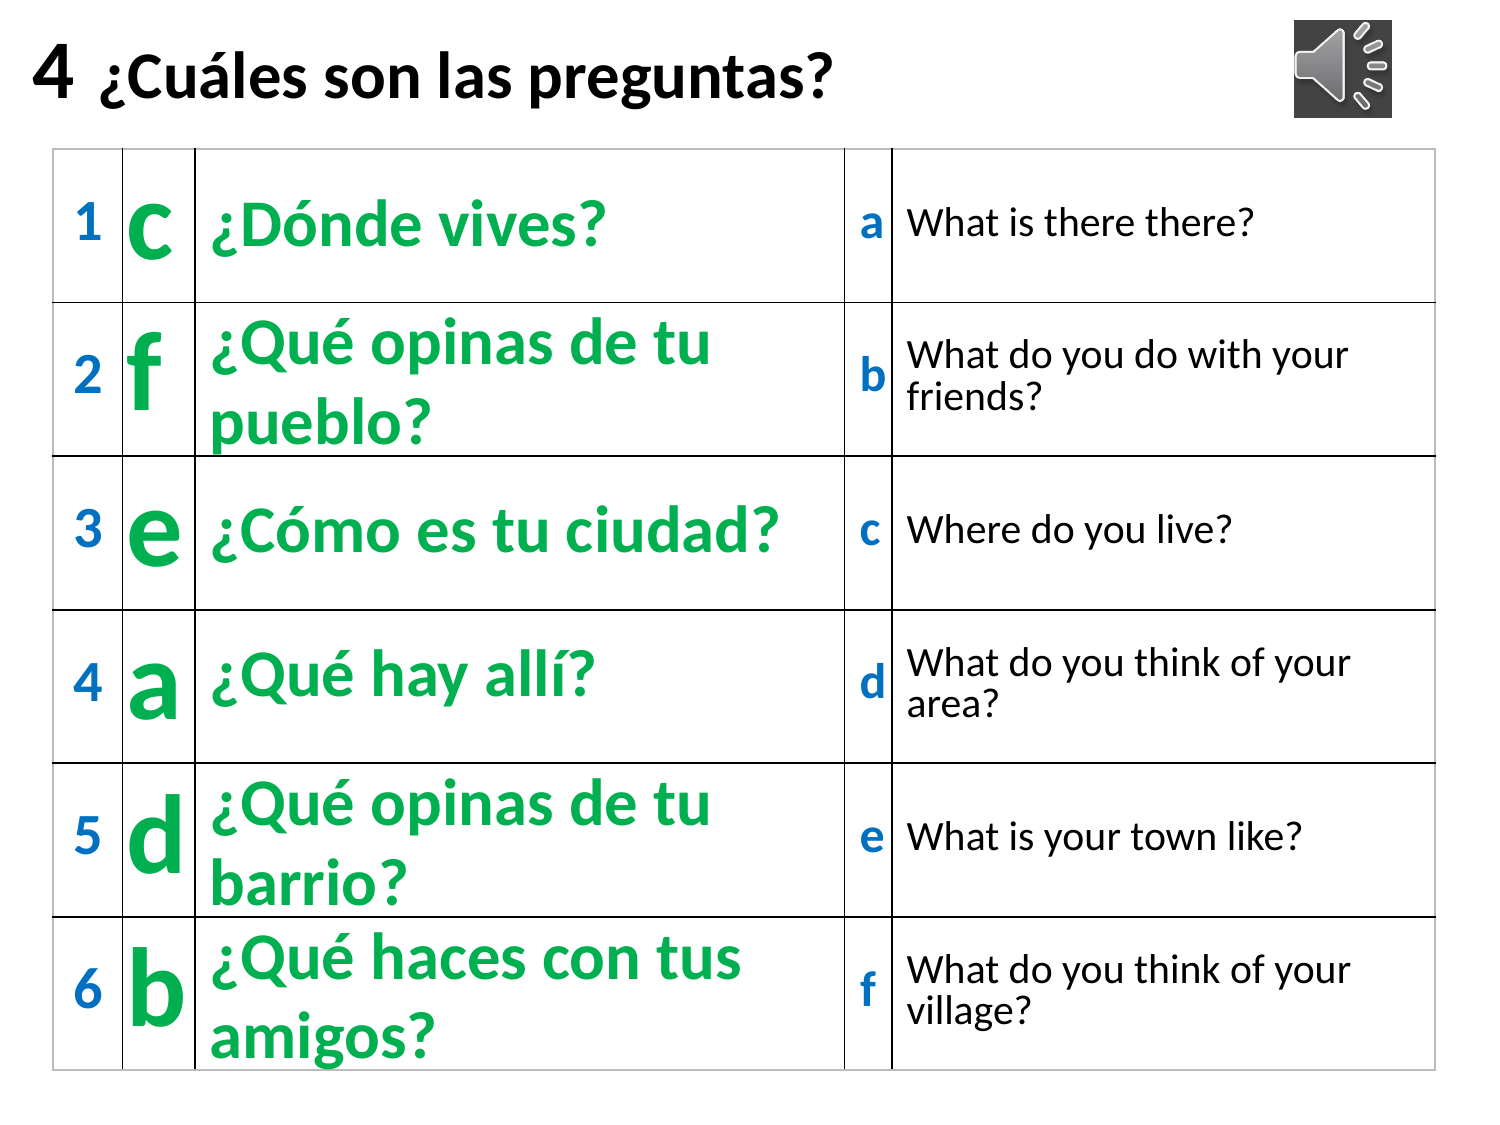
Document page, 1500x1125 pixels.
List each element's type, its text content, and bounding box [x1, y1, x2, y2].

table_cell Where do you live? [893, 457, 1434, 609]
table_cell 5 [54, 764, 122, 916]
table_cell What do you think of your village? [893, 918, 1434, 1069]
text_box ¿Cómo es tu ciudad? [194, 478, 833, 574]
table_cell What do you think of your area? [893, 611, 1434, 762]
table_cell 6 [54, 918, 122, 1069]
picture [1293, 18, 1394, 120]
table_cell 4 [54, 611, 122, 762]
text_box 4 ¿Cuáles son las preguntas? [17, 7, 1424, 123]
table_cell [833, 764, 844, 916]
table_cell 3 [54, 457, 122, 609]
table_header What is there there? [893, 150, 1434, 302]
table_cell [833, 918, 844, 1069]
table_cell c [845, 457, 891, 609]
text_box ¿Qué haces con tus amigos? [194, 905, 833, 1080]
table_header a [845, 150, 891, 302]
table_cell [123, 1057, 194, 1069]
text_box b [112, 907, 194, 1057]
table_cell f [845, 918, 891, 1069]
text_box a [112, 600, 207, 750]
table_cell d [845, 611, 891, 762]
table_cell [833, 303, 844, 455]
table_cell [196, 611, 844, 762]
table_cell [123, 441, 194, 446]
text_box e [112, 446, 207, 597]
table_cell What is your town like? [893, 764, 1434, 916]
text_box ¿Qué opinas de tu pueblo? [194, 290, 833, 466]
table_cell b [845, 303, 891, 455]
table_header 1 [54, 150, 112, 302]
text_box ¿Qué hay allí? [194, 621, 833, 717]
text_box ¿Dónde vives? [194, 172, 833, 268]
text_box ¿Qué opinas de tu barrio? [194, 751, 833, 905]
table_header [207, 150, 844, 302]
text_box d [112, 753, 194, 904]
table_cell What do you do with your friends? [893, 303, 1434, 455]
table_cell 2 [54, 303, 122, 455]
text_box c [112, 139, 207, 290]
table_cell [196, 457, 844, 609]
table_cell e [845, 764, 891, 916]
text_box f [112, 290, 194, 441]
